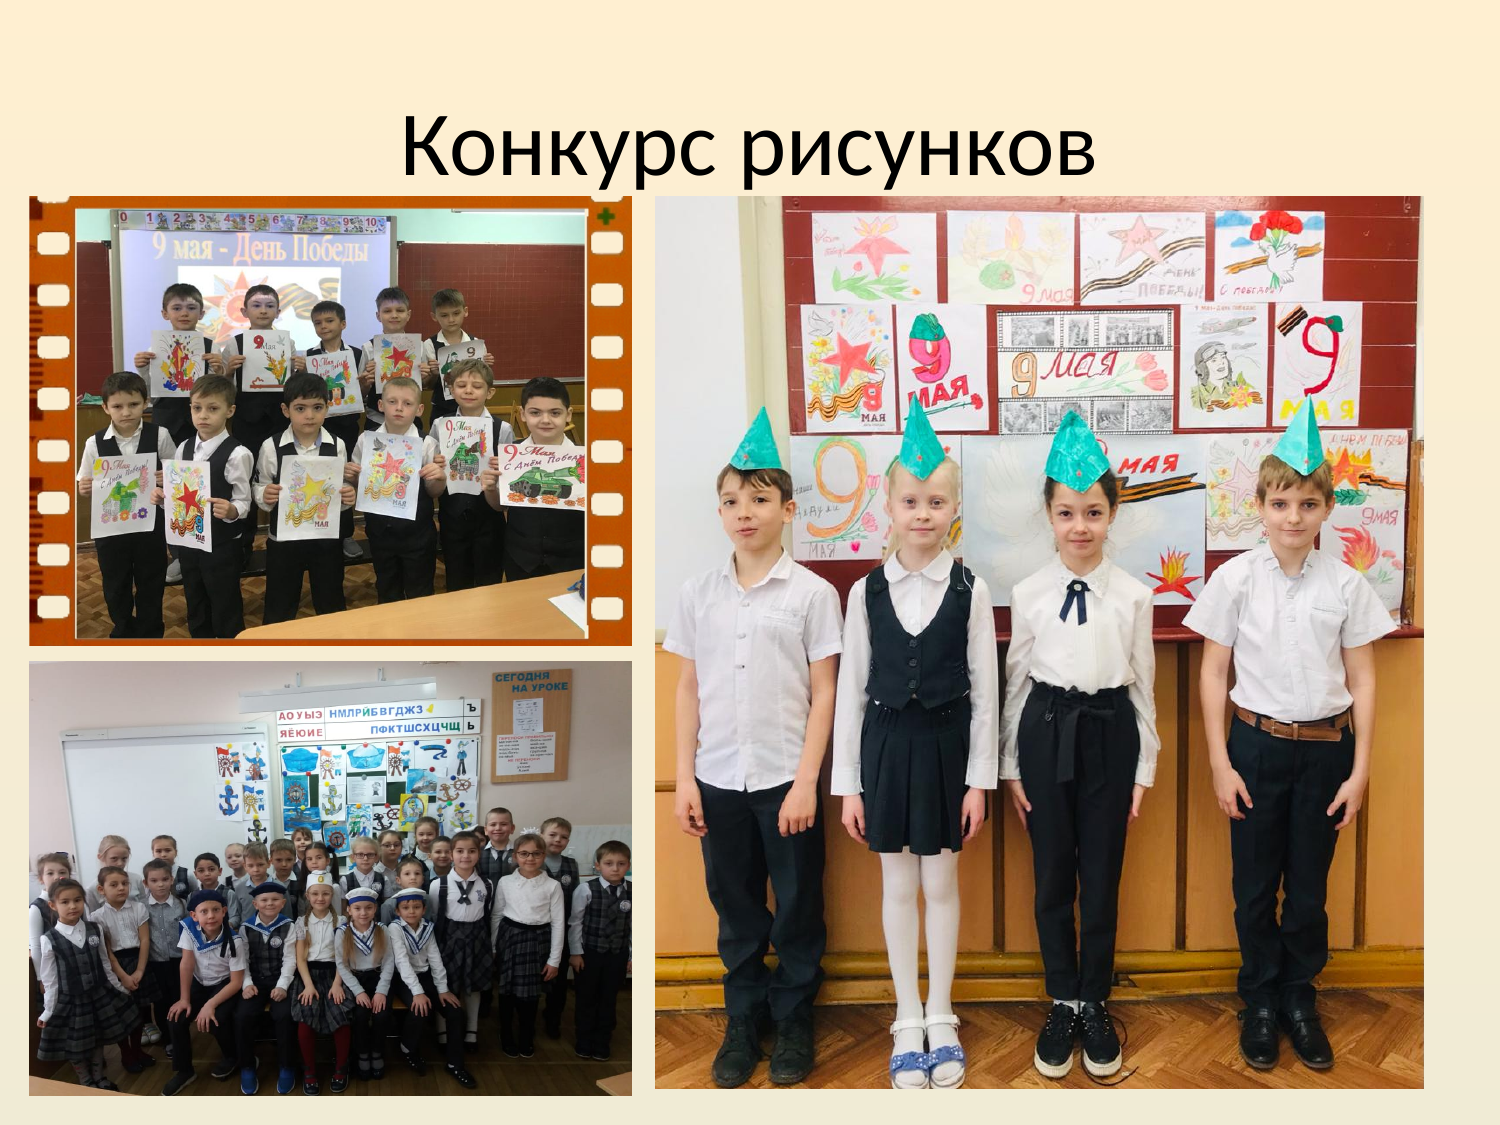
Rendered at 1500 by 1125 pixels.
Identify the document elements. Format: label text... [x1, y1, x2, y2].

picture [29, 196, 633, 646]
picture [655, 195, 1424, 1089]
title Конкурс рисунков [75, 45, 1425, 233]
picture [29, 661, 633, 1096]
